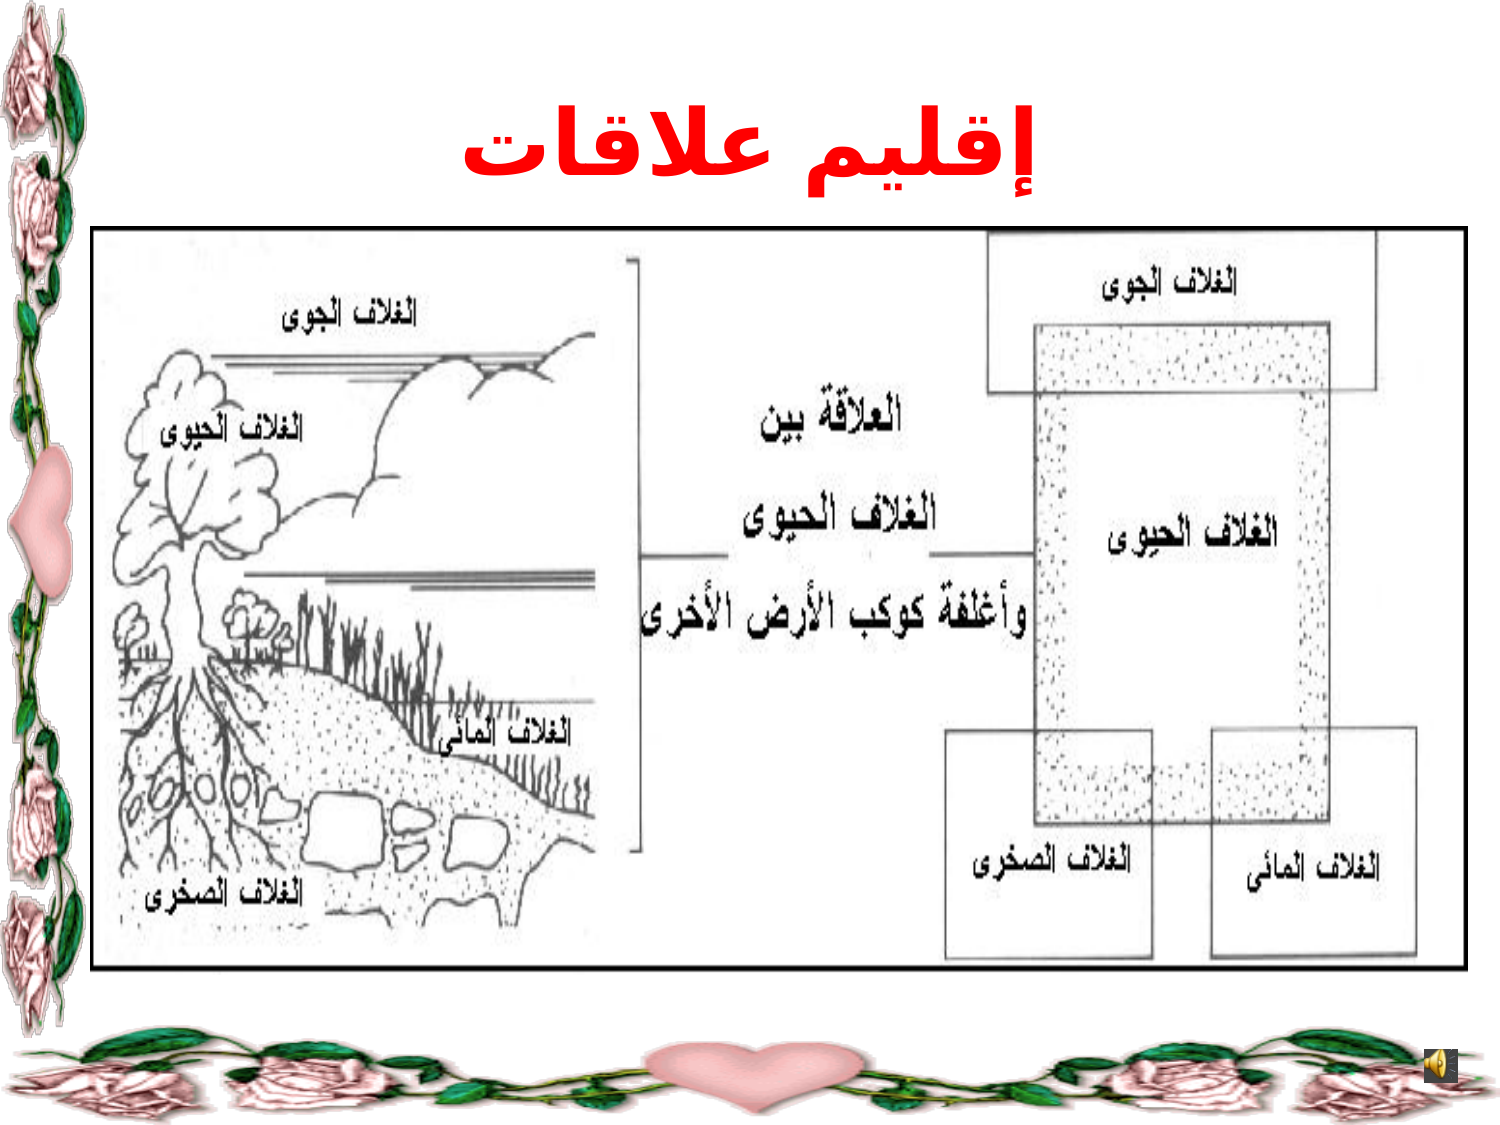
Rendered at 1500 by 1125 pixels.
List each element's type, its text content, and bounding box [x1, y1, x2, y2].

picture [0, 0, 1500, 1125]
title إقليم علاقات [91, 45, 1425, 220]
